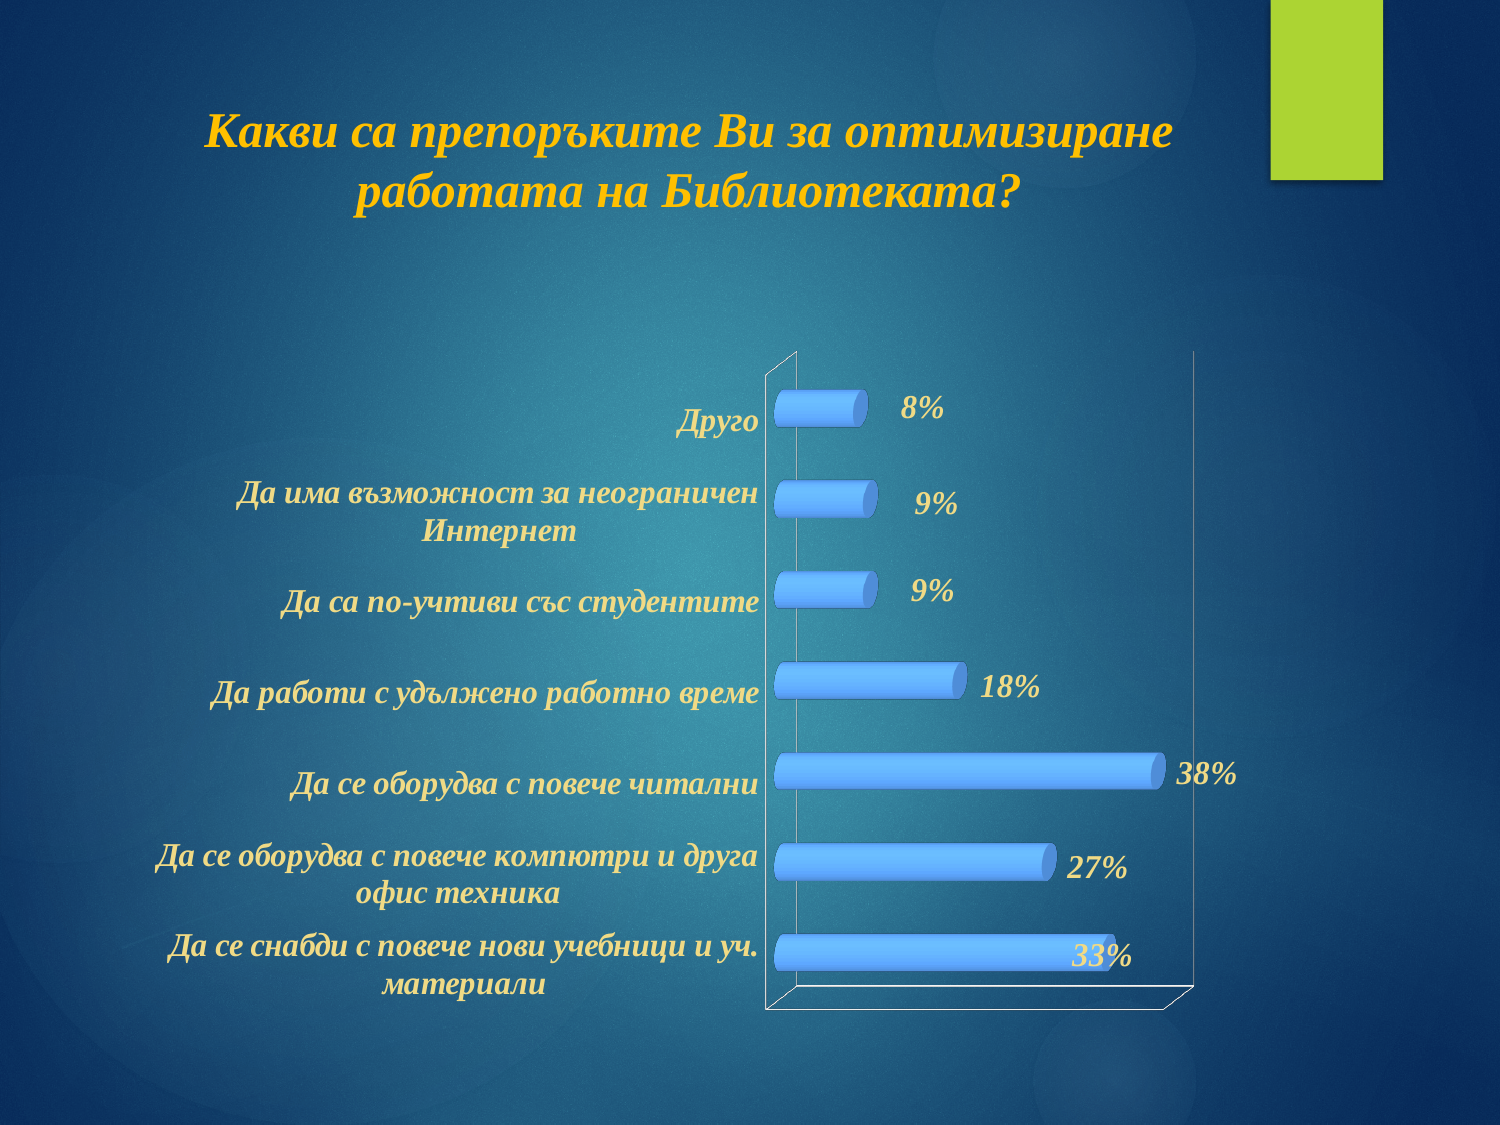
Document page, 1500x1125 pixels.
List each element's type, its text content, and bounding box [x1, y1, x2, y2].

title Какви са препоръките Ви за оптимизиране работата на Библиотеката? [76, 90, 1302, 242]
chart [135, 336, 1237, 1026]
